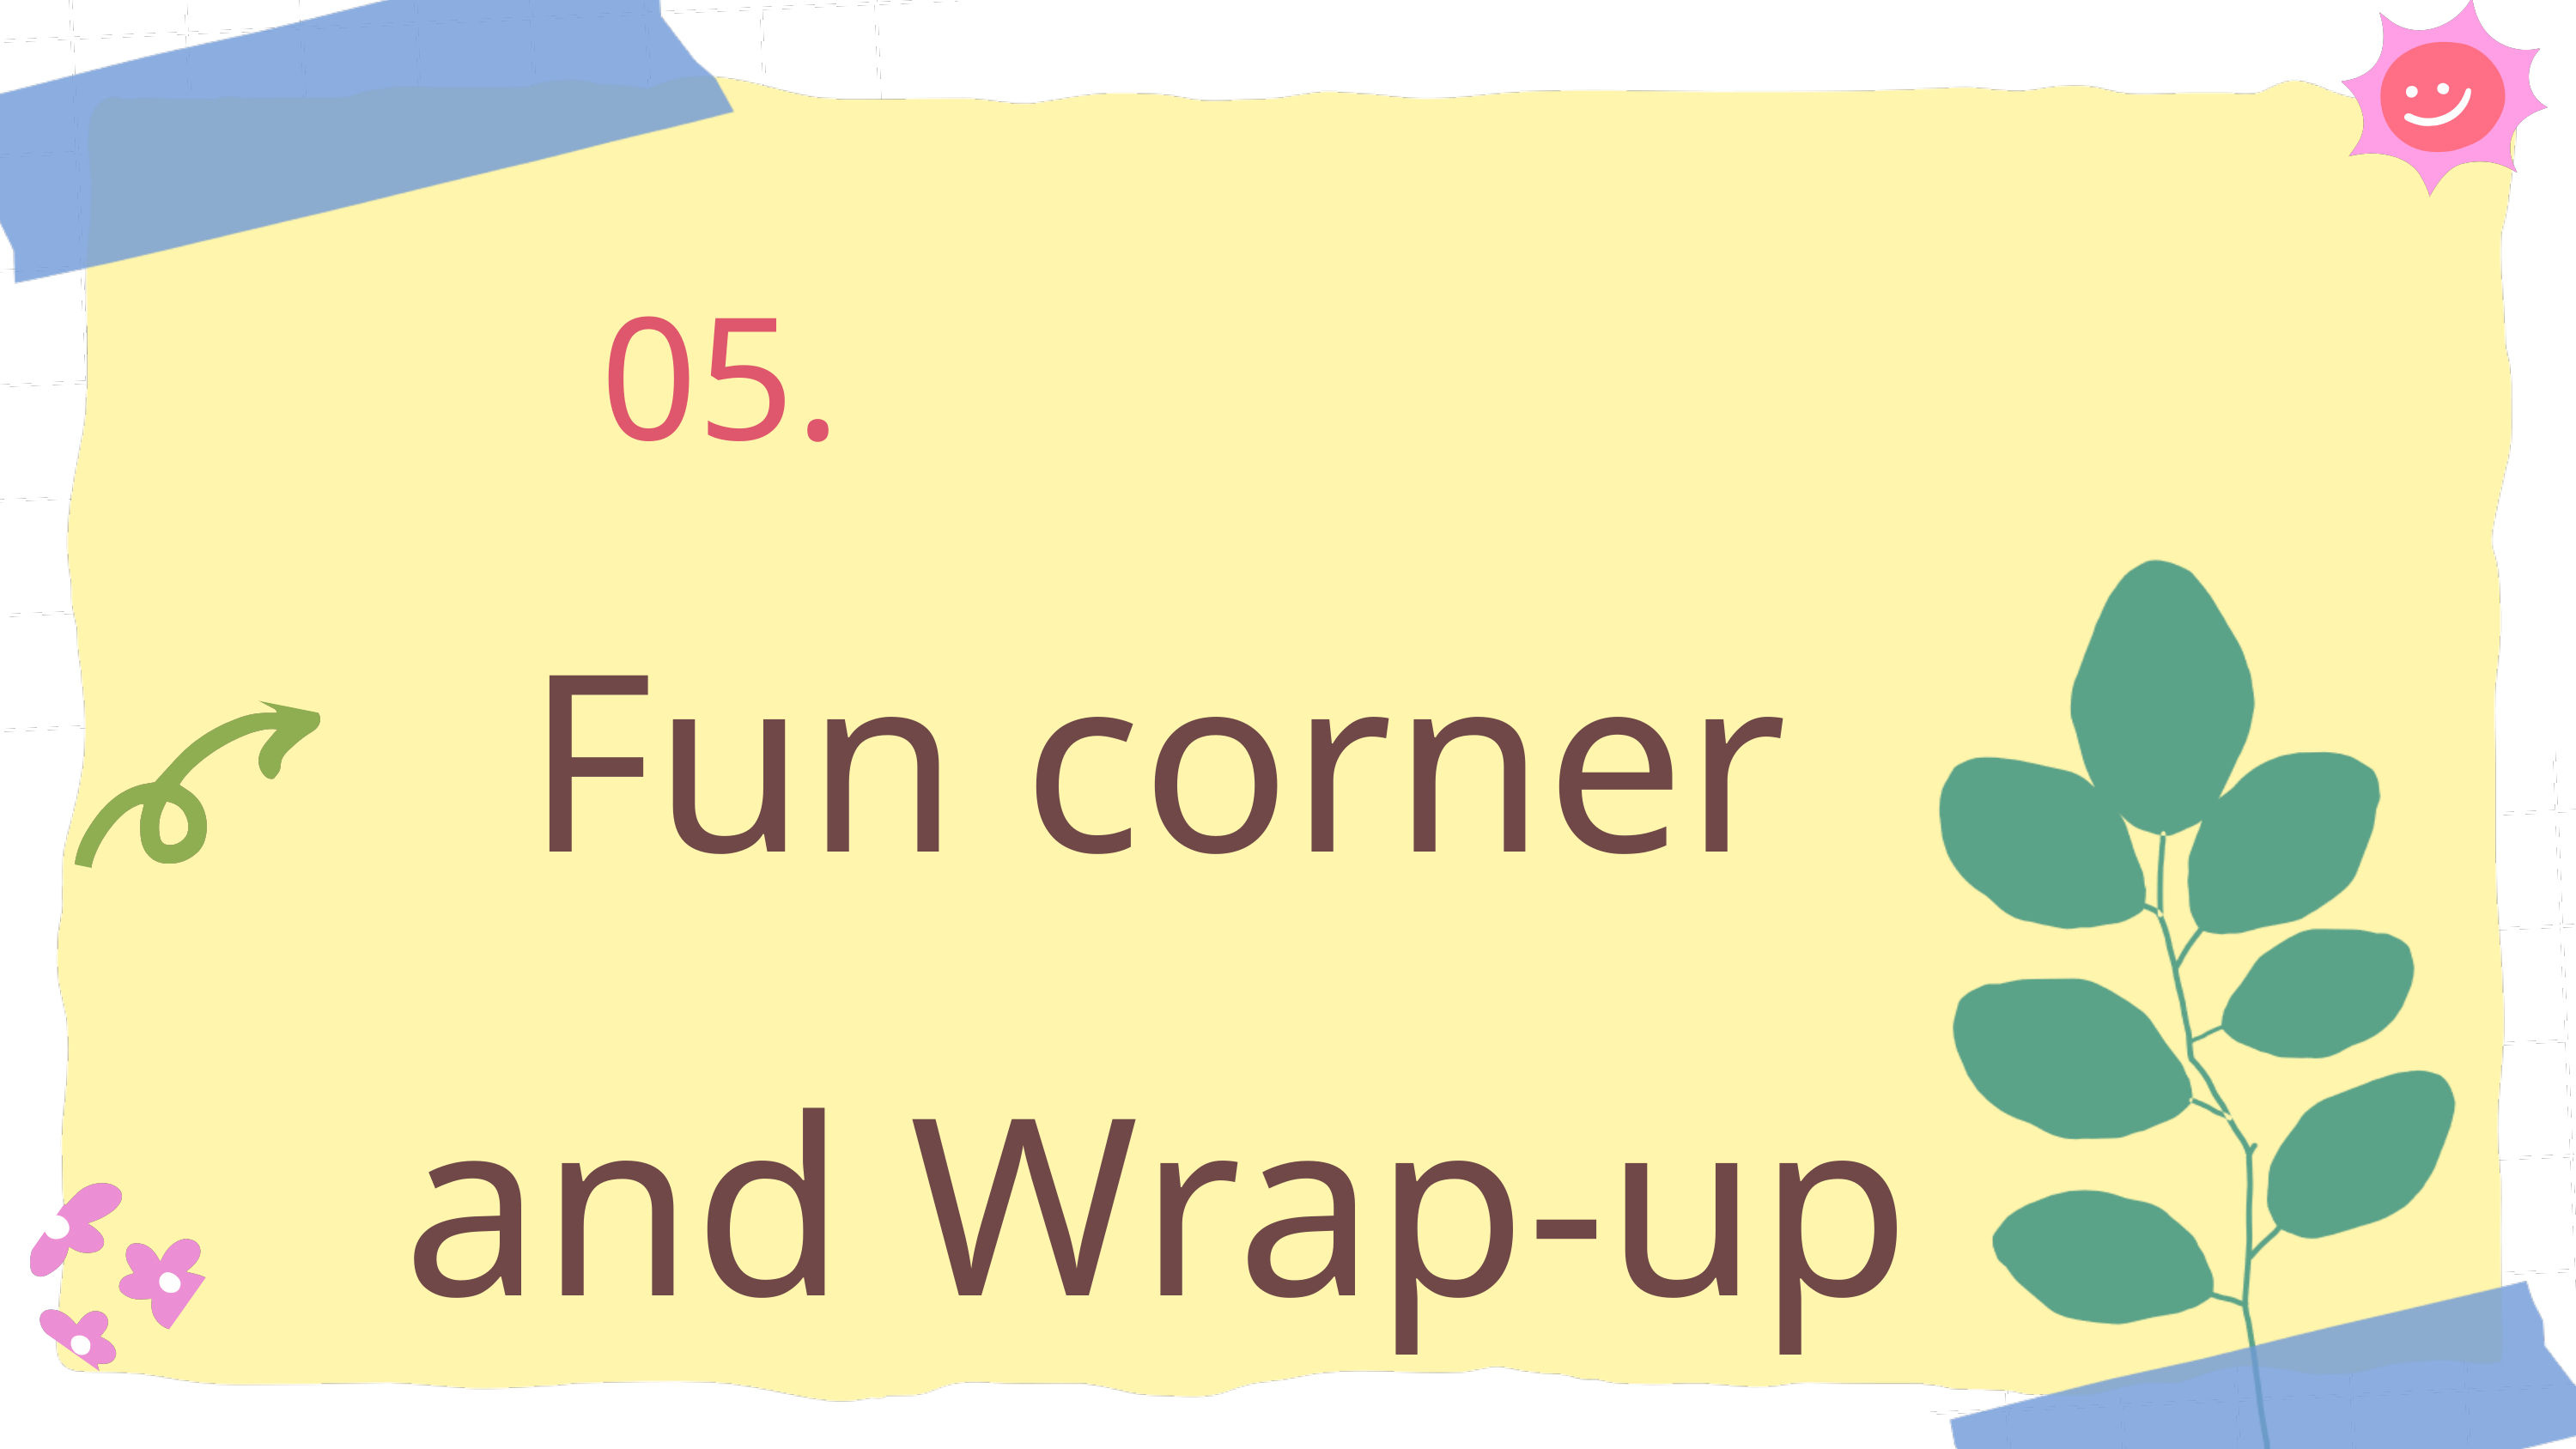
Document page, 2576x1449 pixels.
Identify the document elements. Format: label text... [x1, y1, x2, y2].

text_box [0, 1166, 221, 1391]
text_box [2341, 0, 2548, 197]
text_box Fun corner and Wrap-up [325, 457, 1990, 1345]
text_box 05. [600, 270, 1976, 457]
text_box [0, 0, 2576, 1449]
text_box [71, 670, 322, 906]
